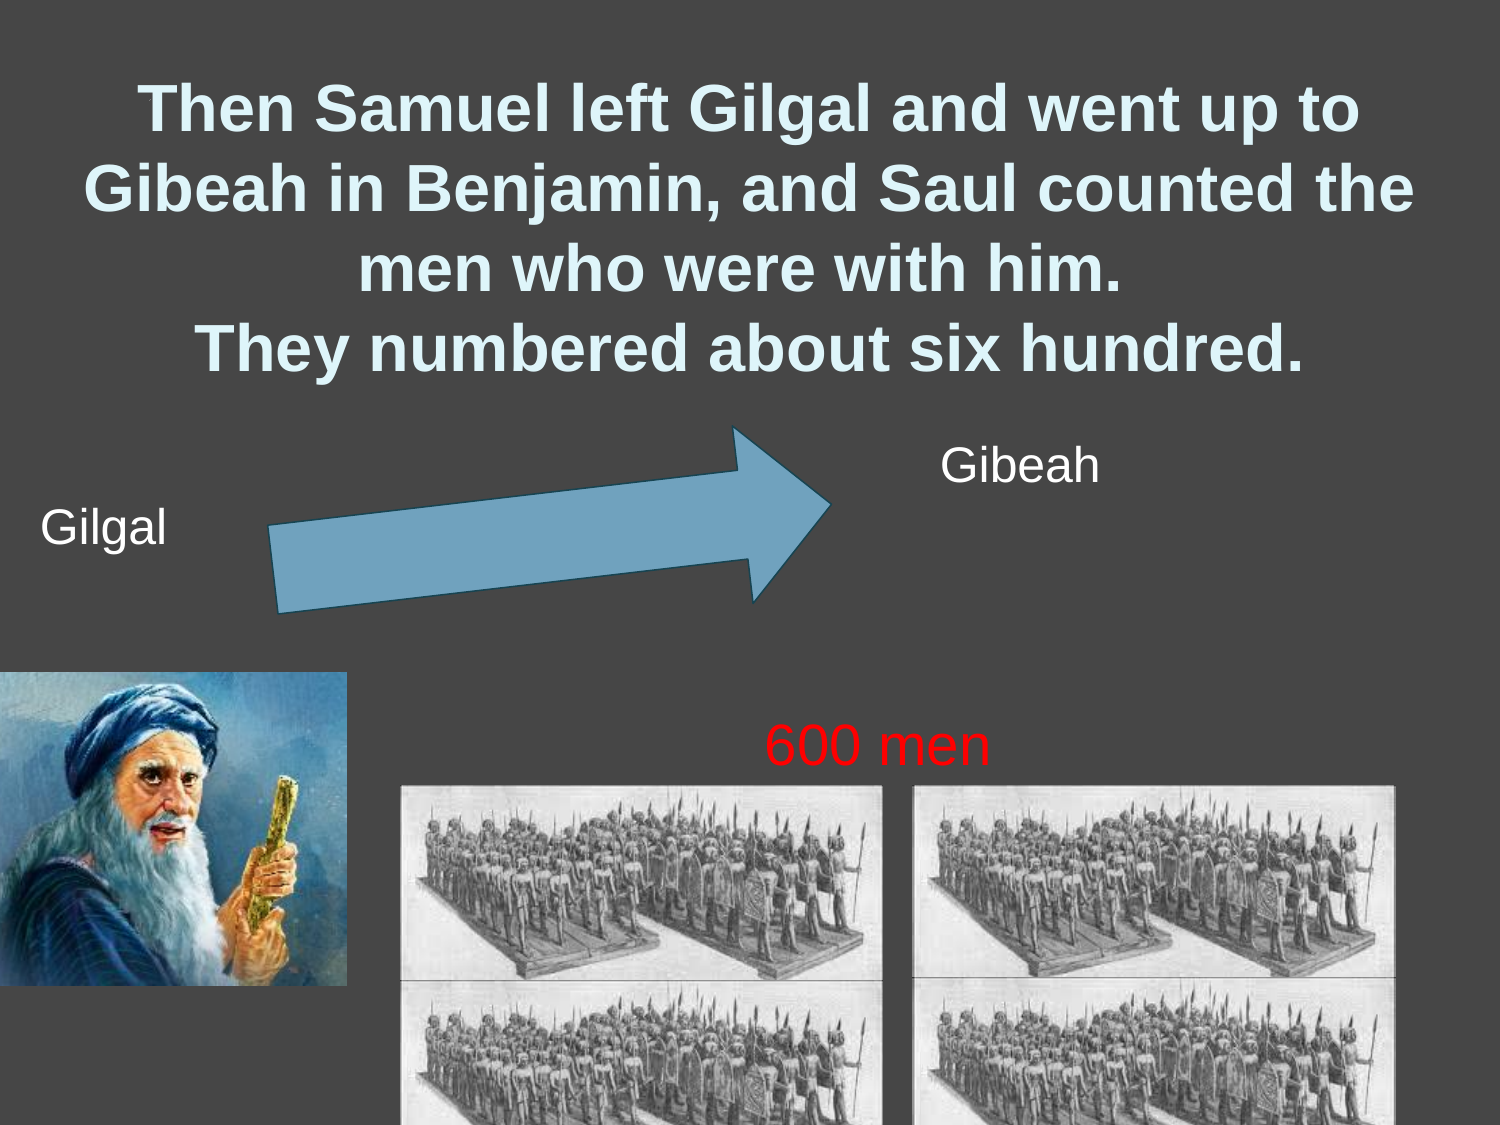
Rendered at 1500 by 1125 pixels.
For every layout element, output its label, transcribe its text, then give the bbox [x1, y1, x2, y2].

text_box Gilgal [24, 487, 288, 563]
picture [0, 672, 347, 987]
picture [912, 784, 1396, 1125]
text_box Gibeah [924, 424, 1125, 500]
picture [399, 784, 883, 1125]
text_box [267, 425, 832, 614]
text_box 600 men [750, 699, 1100, 785]
title Then Samuel left Gilgal and went up to Gibeah in Benjamin, and Saul counted the men who were with him. They numbered about six hundred. [50, 37, 1450, 413]
